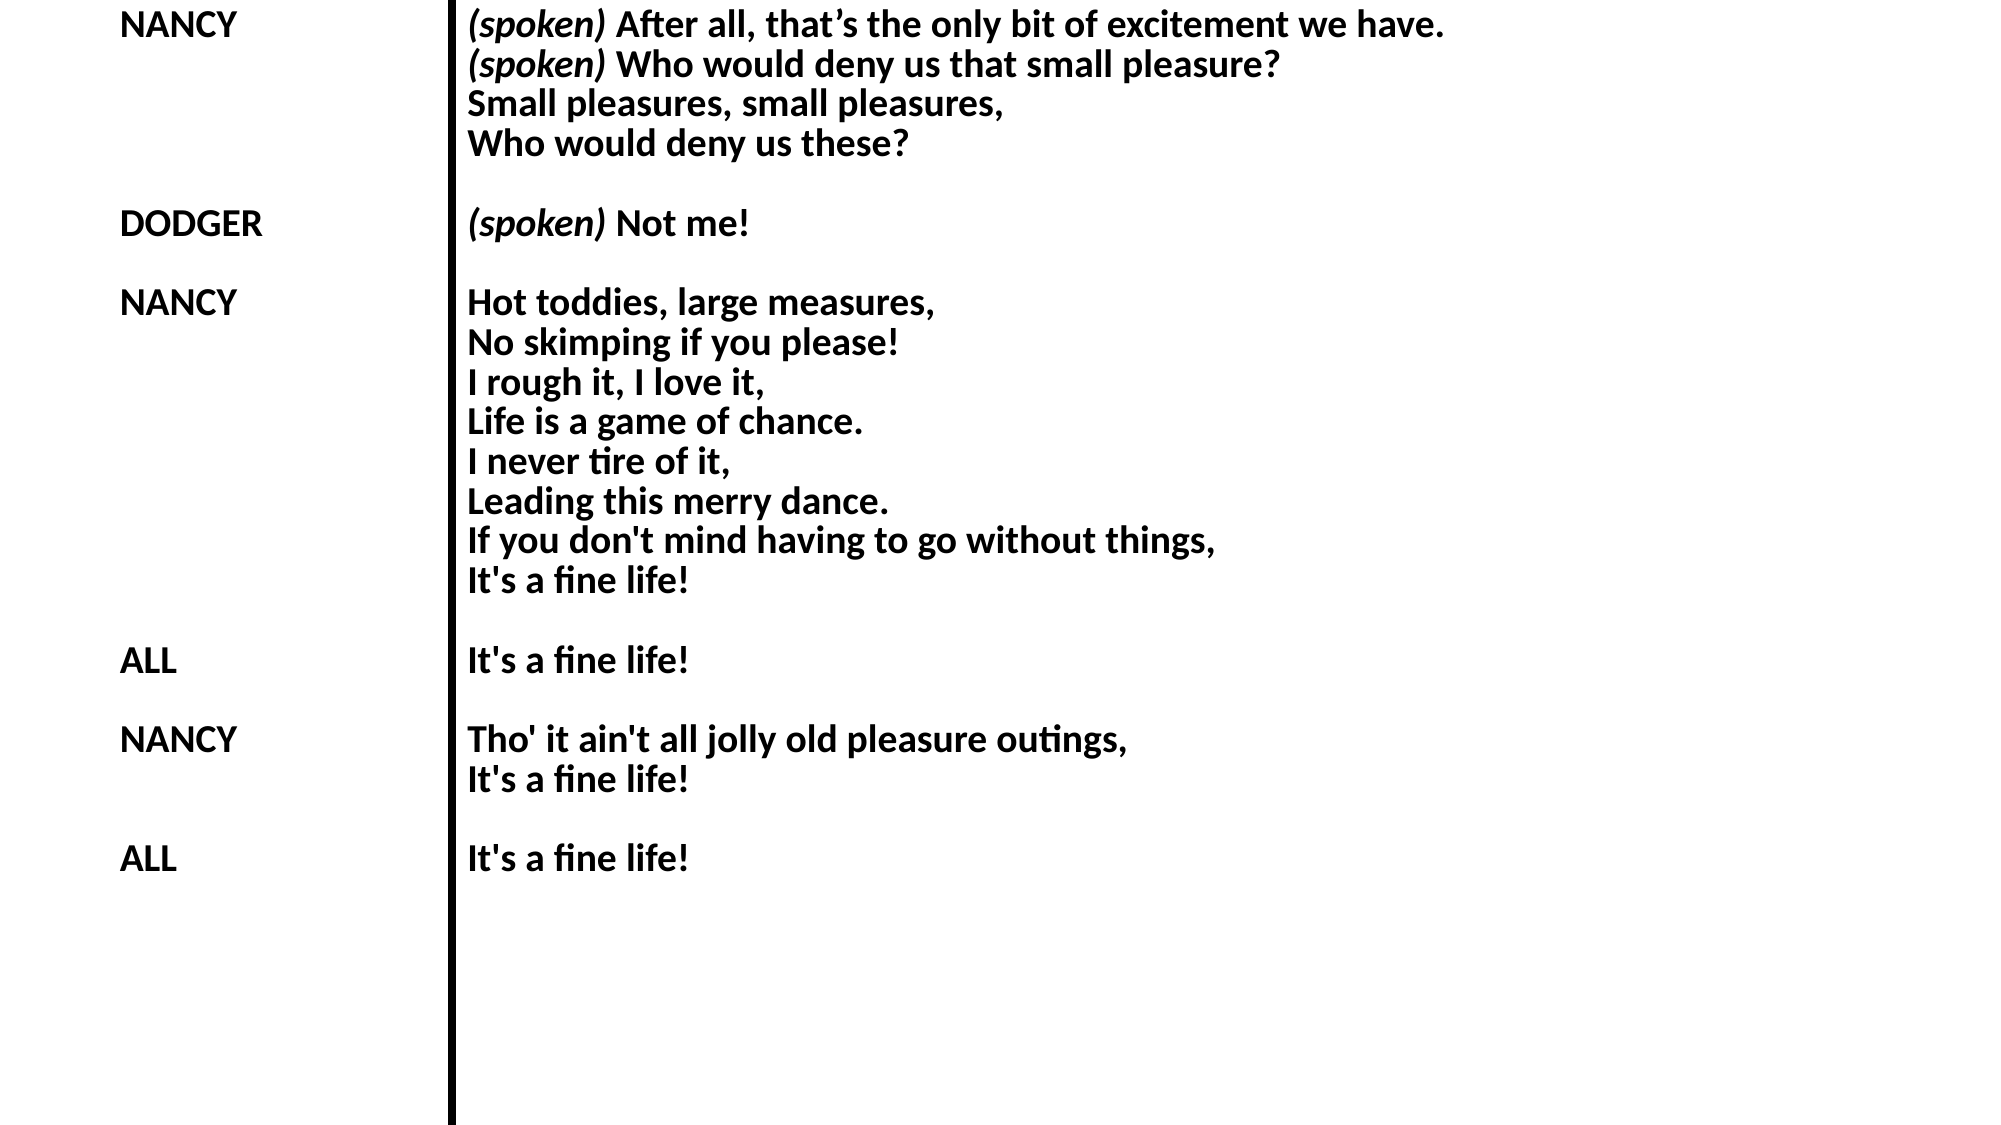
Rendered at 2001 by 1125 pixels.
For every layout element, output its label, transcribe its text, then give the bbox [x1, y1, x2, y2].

table_header (spoken) After all, that’s the only bit of excitement we have. (spoken) Who would deny us that small pleasure? Small pleasures, small pleasures, Who would deny us these? (spoken) Not me! Hot toddies, large measures, No skimping if you please! I rough it, I love it, Life is a game of chance. I never tire of it, Leading this merry dance. If you don't mind having to go without things, It's a fine life! It's a fine life! Tho' it ain't all jolly old pleasure outings, It's a fine life! It's a fine life! [456, 0, 1877, 1125]
table_header NANCY DODGER NANCY ALL NANCY ALL [105, 0, 448, 1125]
